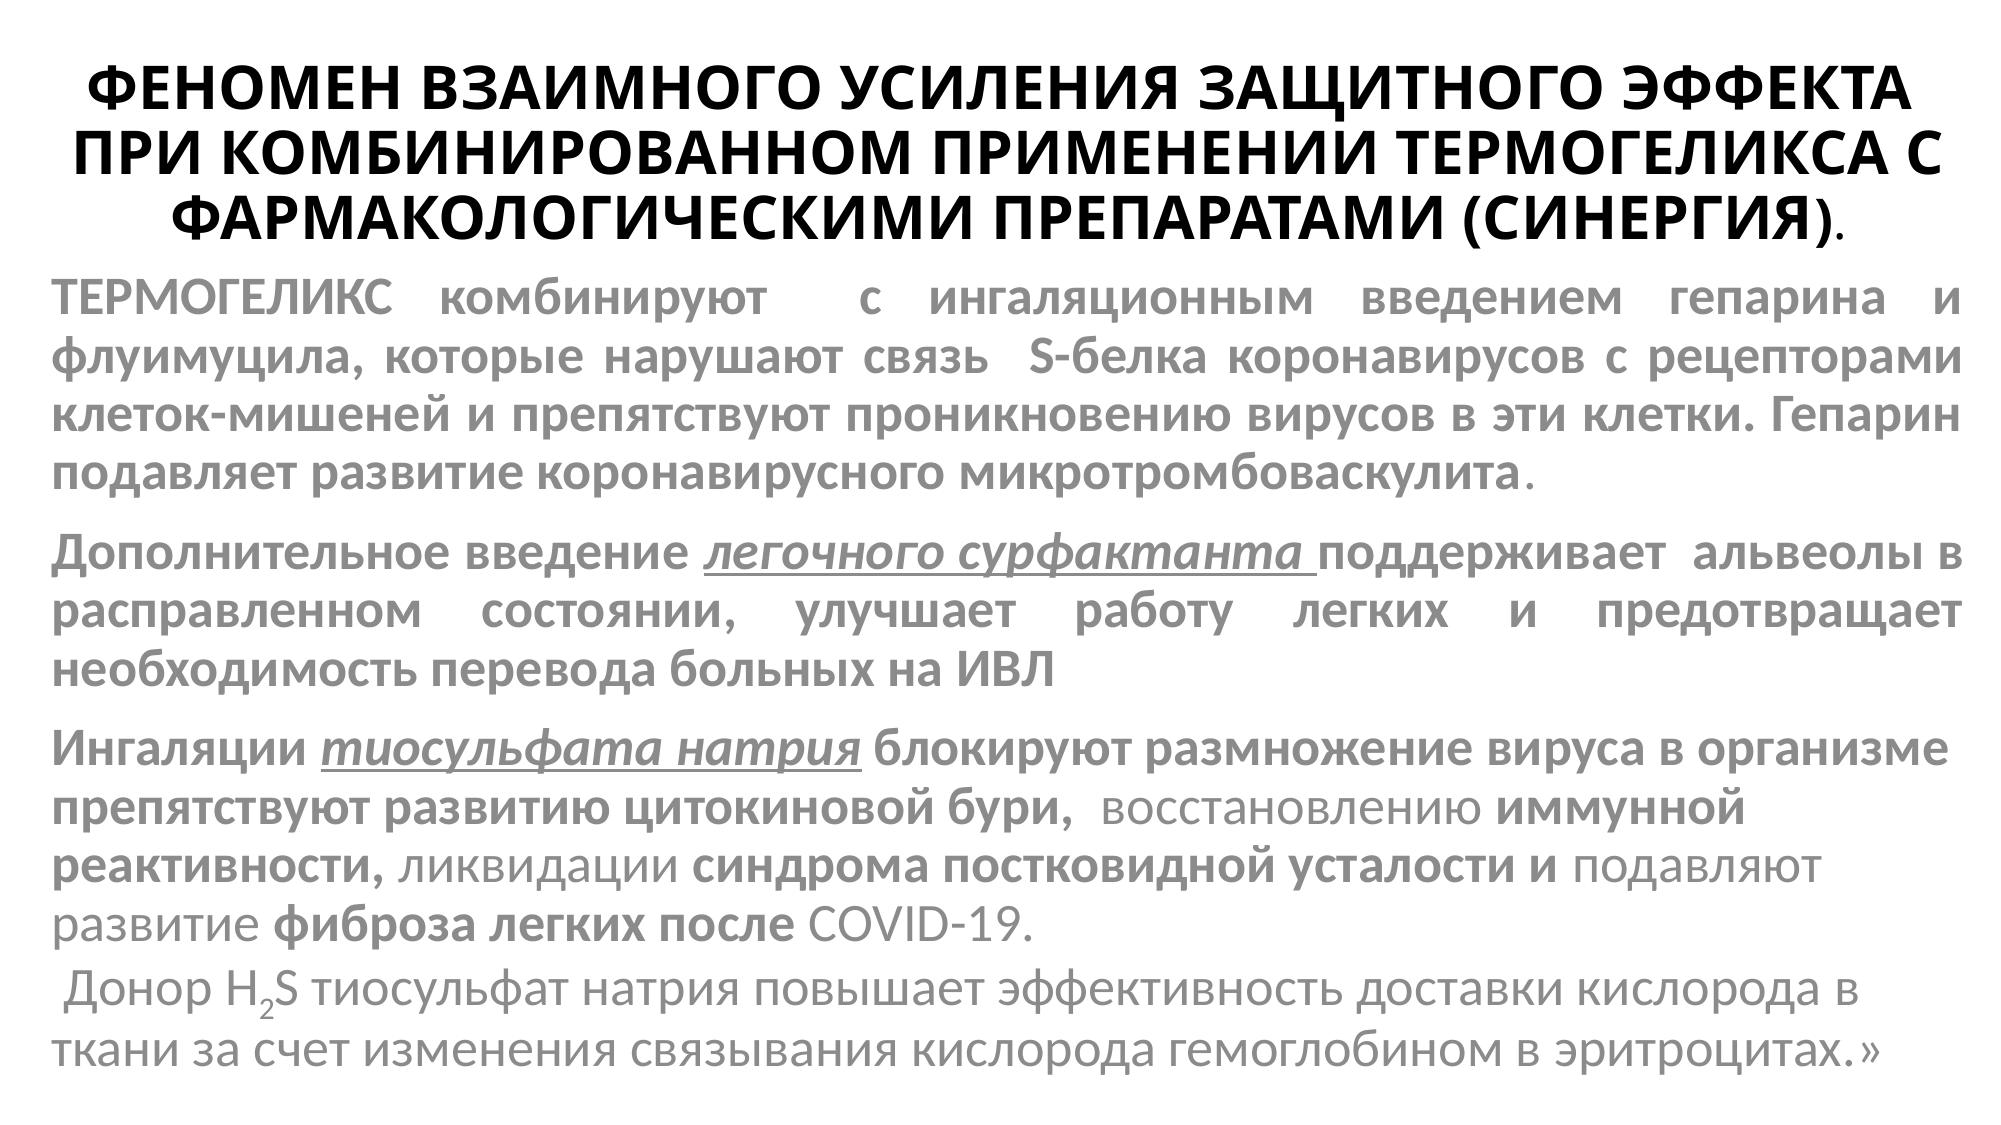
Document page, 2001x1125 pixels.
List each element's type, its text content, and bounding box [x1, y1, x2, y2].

title ФЕНОМЕН ВЗАИМНОГО УСИЛЕНИЯ ЗАЩИТНОГО ЭФФЕКТА ПРИ КОМБИНИРОВАННОМ ПРИМЕНЕНИИ ТЕРМОГЕЛИКСА С ФАРМАКОЛОГИЧЕСКИМИ ПРЕПАРАТАМИ (СИНЕРГИЯ). [36, 46, 1981, 260]
list ТЕРМОГЕЛИКС комбинируют с ингаляционным введением гепарина и флуимуцила, которые нарушают связь S-белка коронавирусов с рецепторами клеток-мишеней и препятствуют проникновению вирусов в эти клетки. Гепарин подавляет развитие коронавирусного микротромбоваскулита. Дополнительное введение легочного сурфактанта поддерживает альвеолы в расправленном состоянии, улучшает работу легких и предотвращает необходимость перевода больных на ИВЛ Ингаляции тиосульфата натрия блокируют размножение вируса в организме препятствуют развитию цитокиновой бури, восстановлению иммунной реактивности, ликвидации синдрома постковидной усталости и подавляют развитие фиброза легких после СOVID-19. Донор H2S тиосульфат натрия повышает эффективность доставки кислорода в ткани за счет изменения связывания кислорода гемоглобином в эритроцитах.» [36, 260, 1981, 1125]
